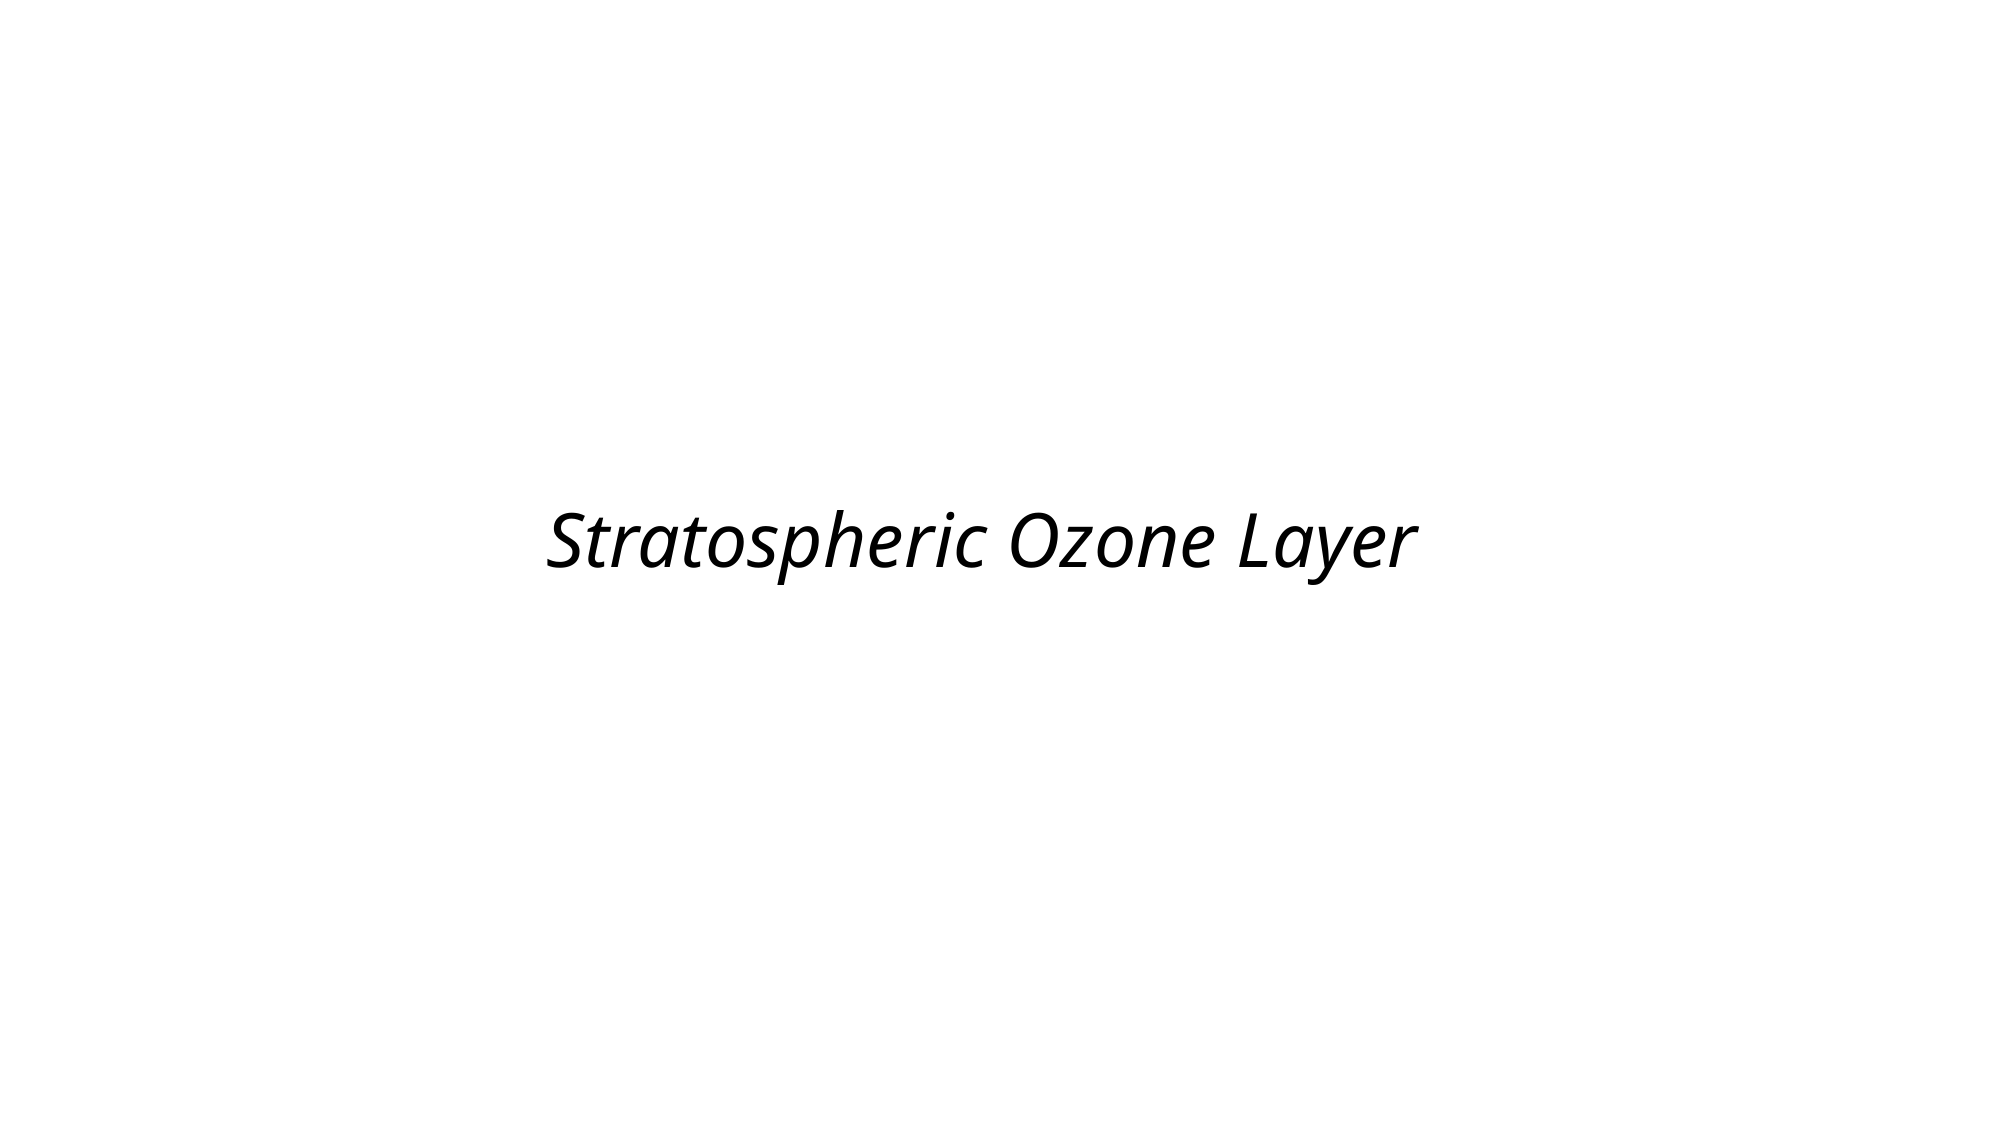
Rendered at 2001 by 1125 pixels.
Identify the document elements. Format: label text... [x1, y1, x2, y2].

title Stratospheric Ozone Layer [120, 434, 1845, 653]
